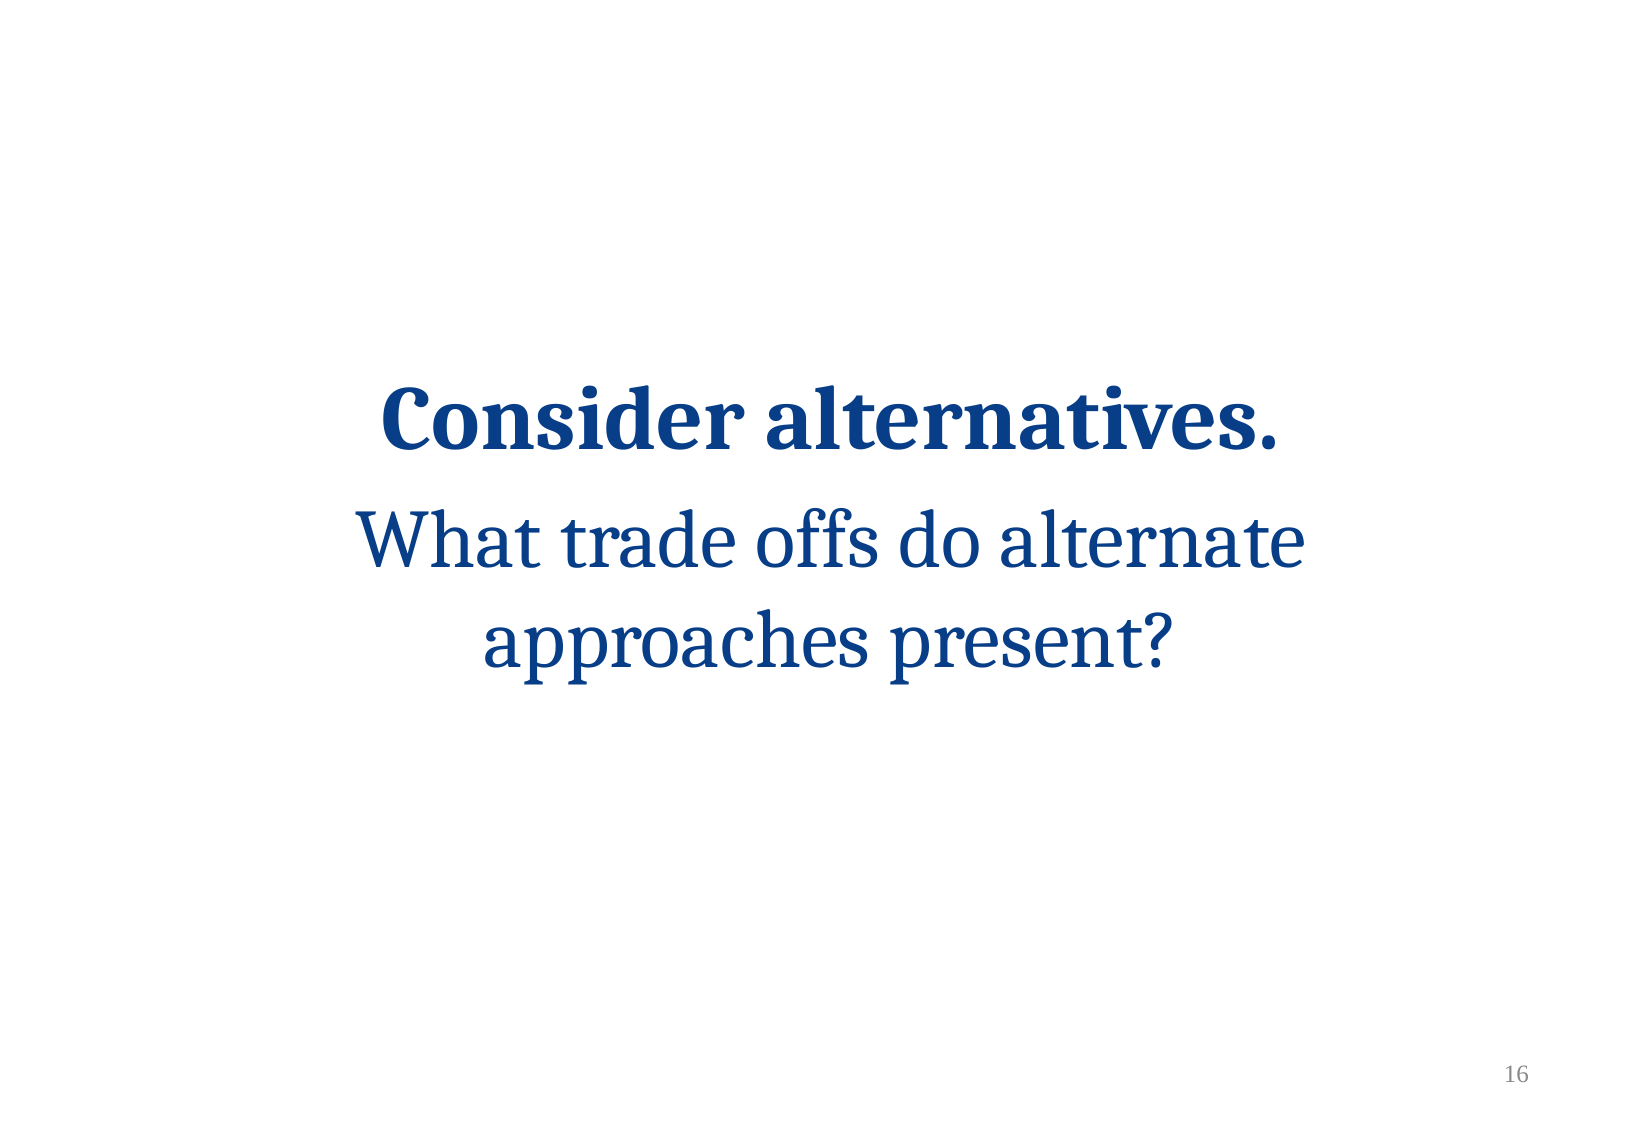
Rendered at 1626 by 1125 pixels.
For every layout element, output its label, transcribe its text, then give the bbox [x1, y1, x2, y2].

subtitle Consider alternatives. What trade offs do alternate approaches present? [262, 350, 1400, 713]
slide_number 15 [1164, 1042, 1544, 1103]
